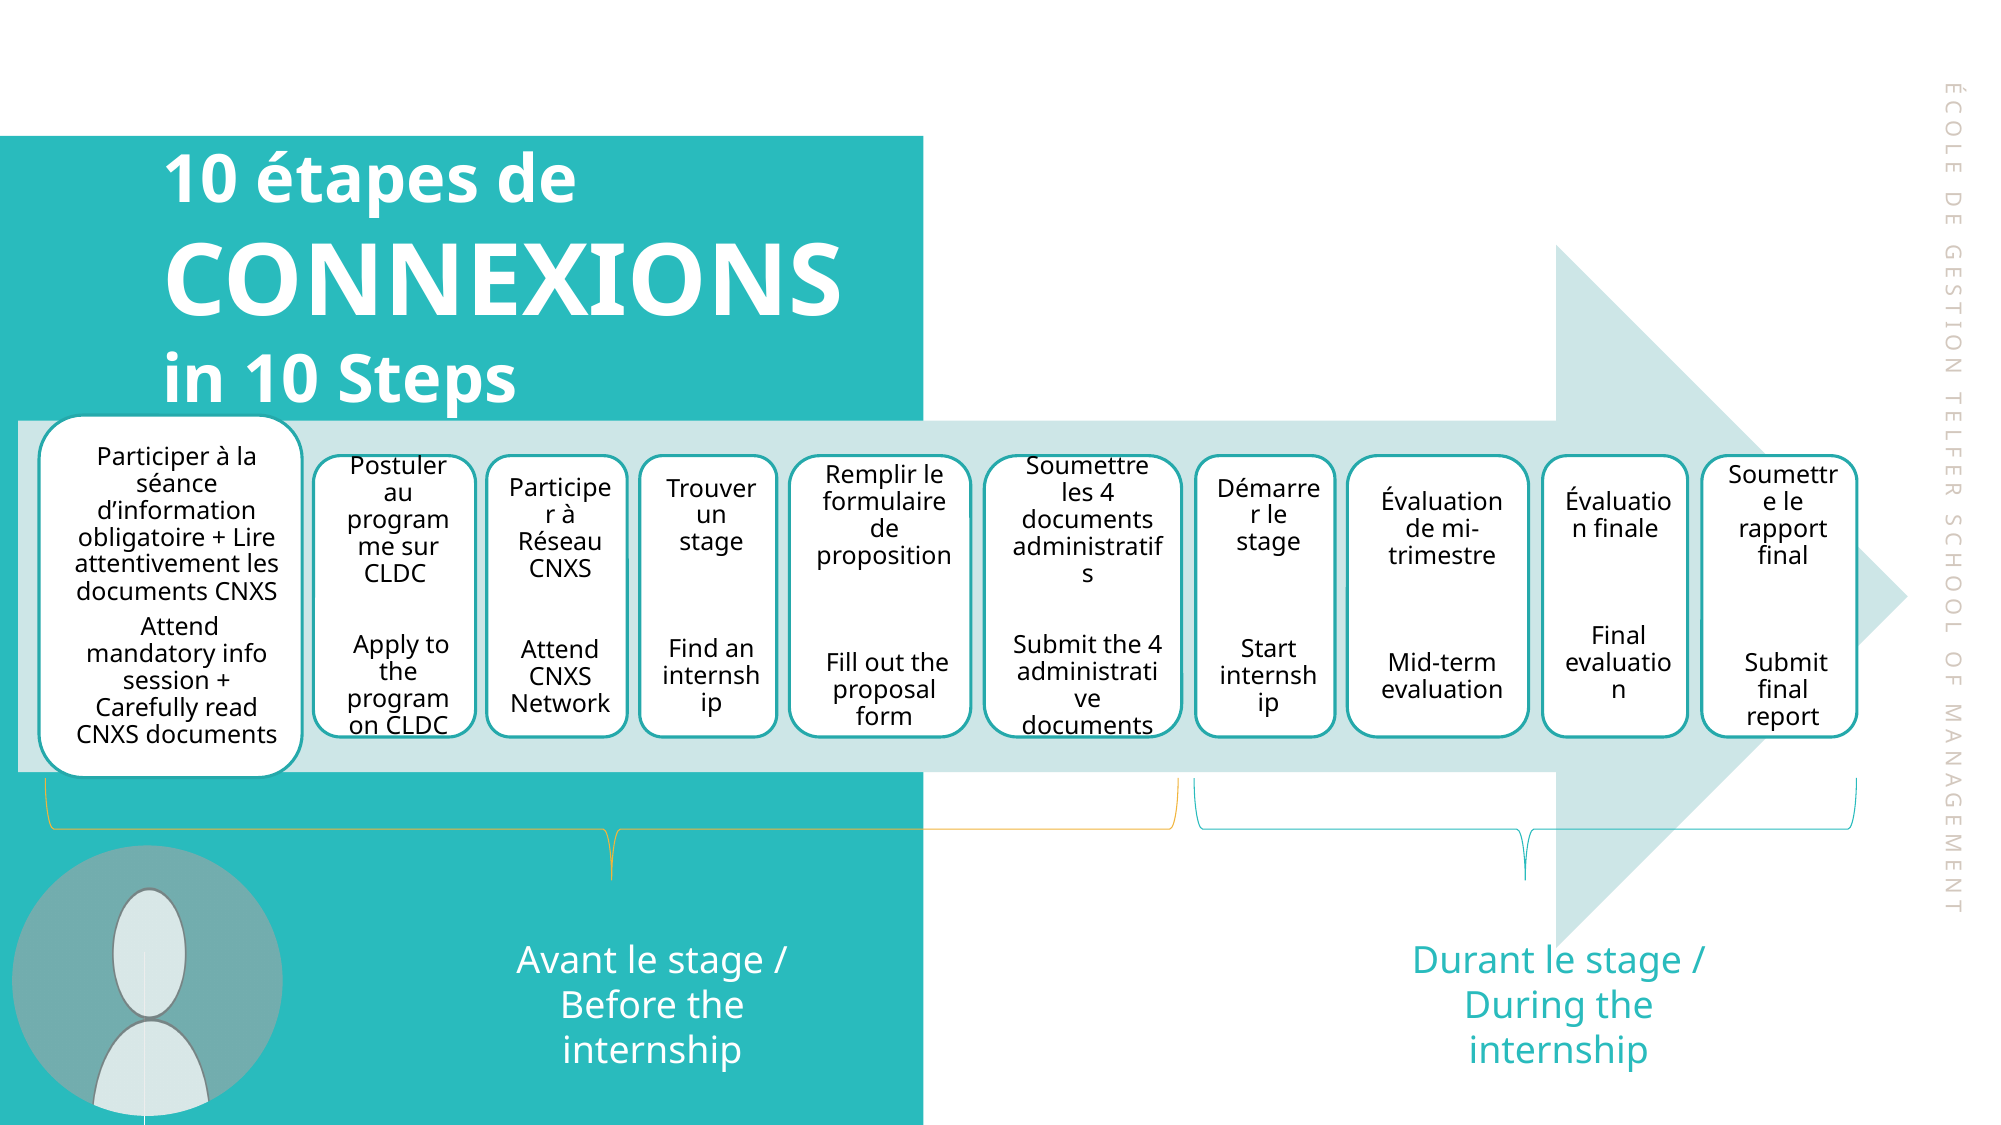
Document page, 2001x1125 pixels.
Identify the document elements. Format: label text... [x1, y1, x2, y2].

text_box 10 étapes de CONNEXIONS in 10 Steps [147, 128, 909, 244]
picture [12, 845, 283, 1116]
text_box Avant le stage / Before the internship [456, 949, 849, 1079]
text_box Durant le stage / During the internship [1354, 949, 1764, 1079]
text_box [18, 244, 1908, 949]
